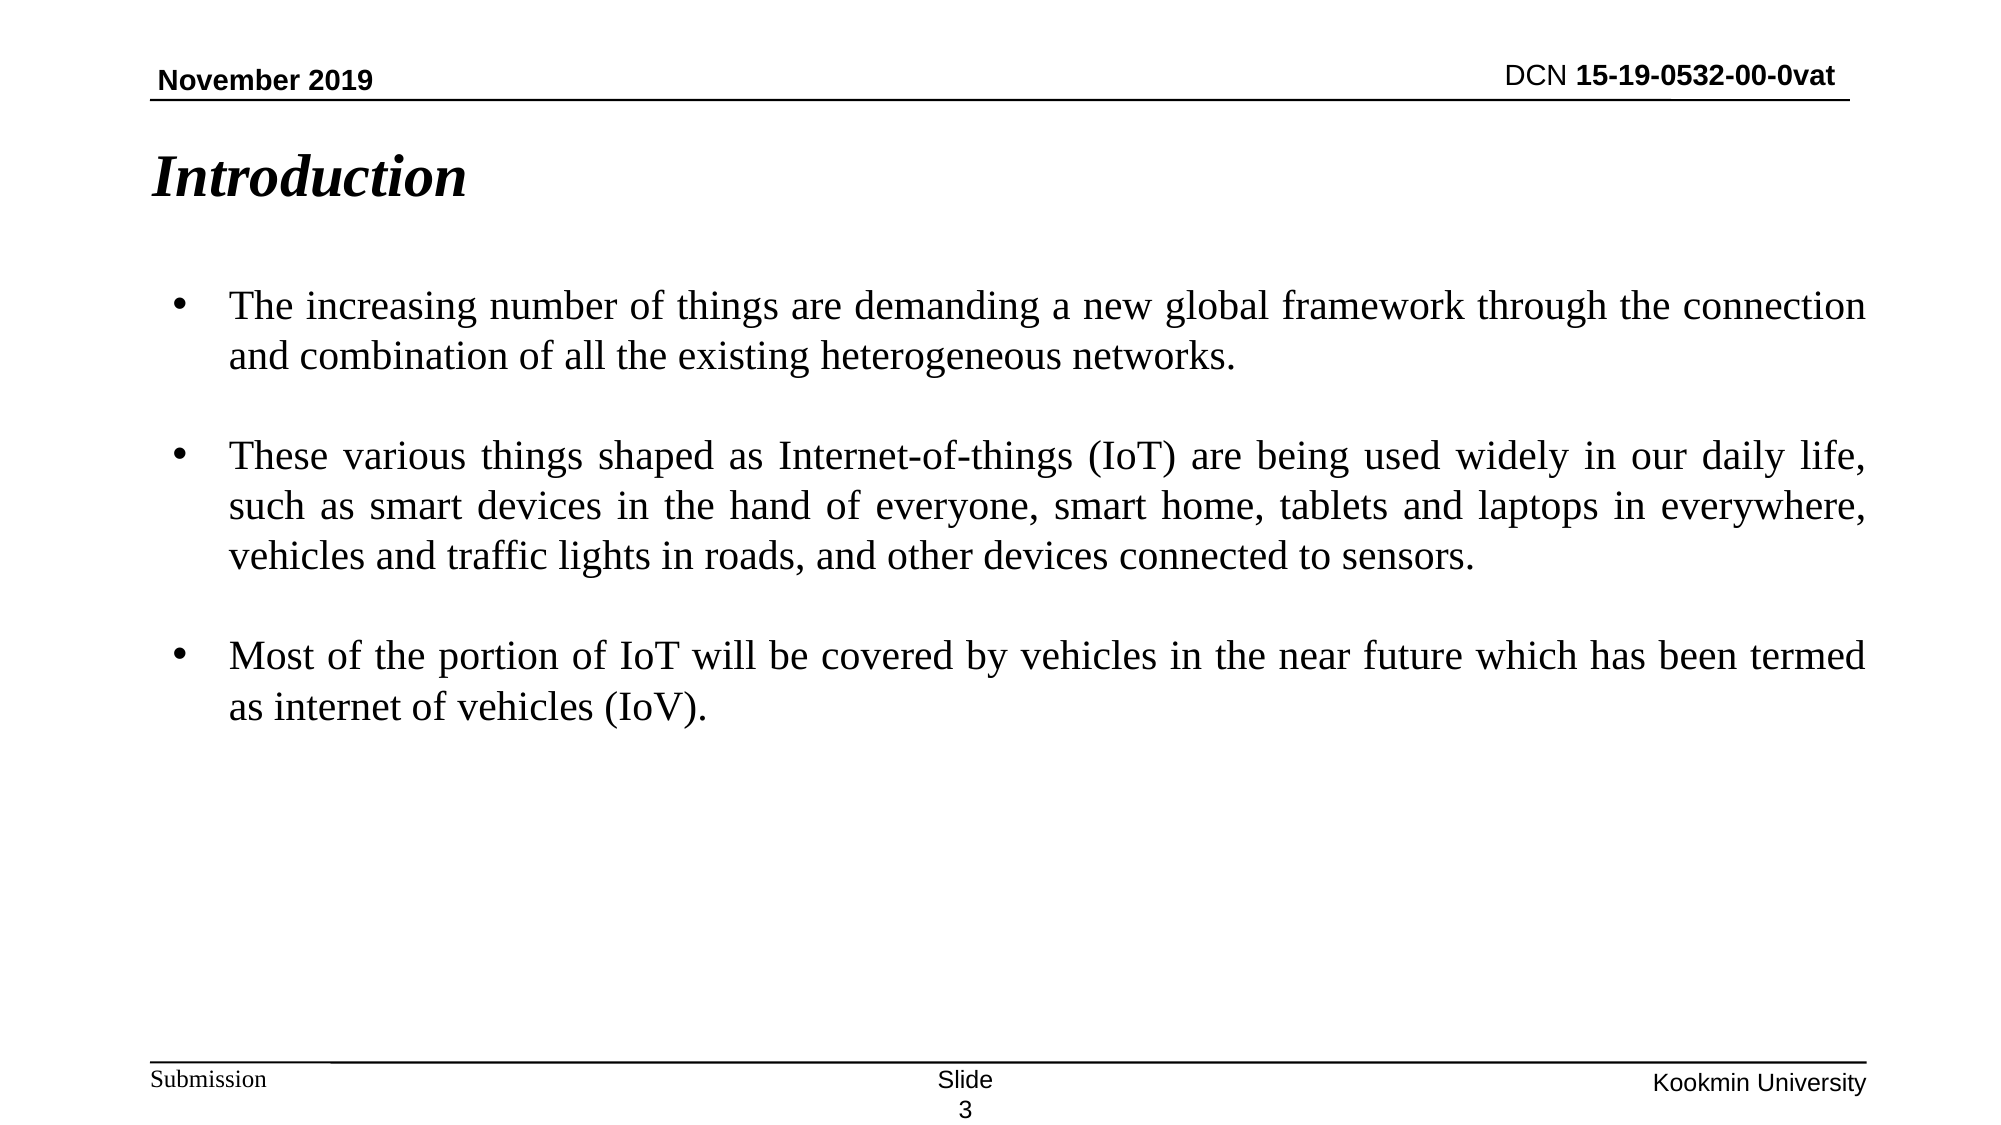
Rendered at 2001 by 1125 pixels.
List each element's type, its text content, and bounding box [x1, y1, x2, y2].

text_box Kookmin University [1354, 1066, 1868, 1097]
text_box Introduction [137, 83, 1811, 271]
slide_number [157, 60, 421, 96]
text_box The increasing number of things are demanding a new global framework through the connection and combination of all the existing heterogeneous networks. These various things shaped as Internet-of-things (IoT) are being used widely in our daily life, such as smart devices in the hand of everyone, smart home, tablets and laptops in everywhere, vehicles and traffic lights in roads, and other devices connected to sensors. Most of the portion of IoT will be covered by vehicles in the near future which has been termed as internet of vehicles (IoV). [157, 270, 1883, 786]
slide_number Slide 3 [927, 1063, 1004, 1095]
